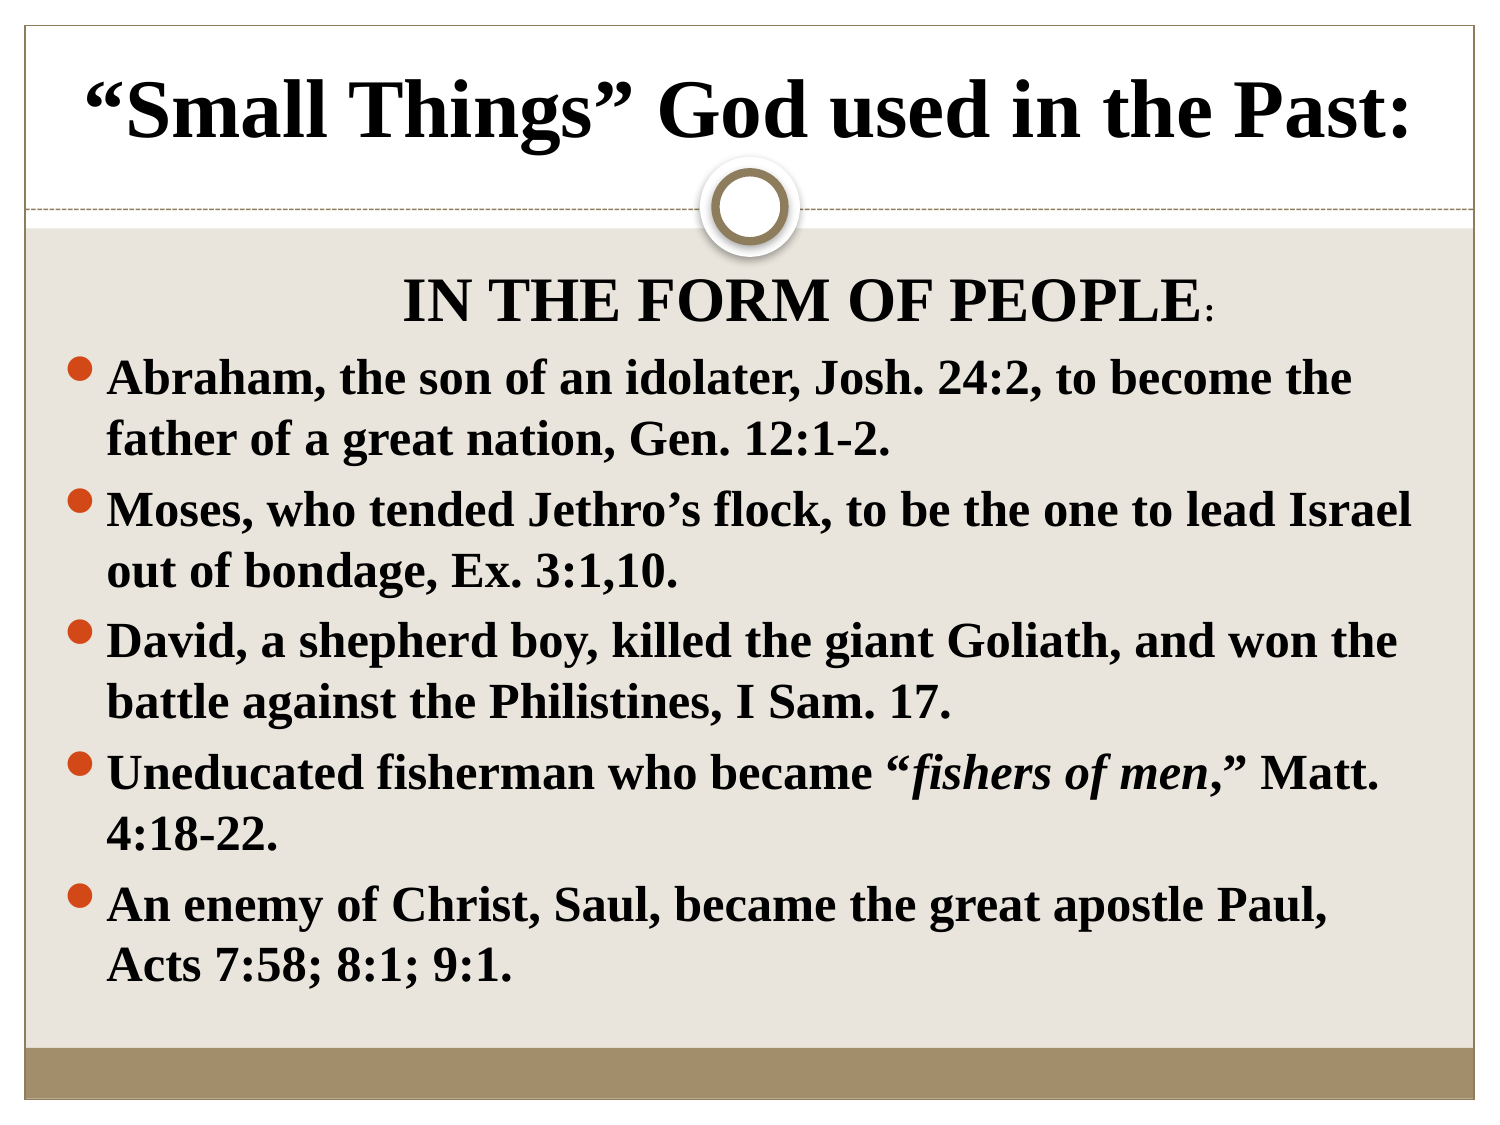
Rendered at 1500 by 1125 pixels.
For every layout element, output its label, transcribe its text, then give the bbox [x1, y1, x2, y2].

list In the Form of People: Abraham, the son of an idolater, Josh. 24:2, to become the father of a great nation, Gen. 12:1-2. Moses, who tended Jethro’s flock, to be the one to lead Israel out of bondage, Ex. 3:1,10. David, a shepherd boy, killed the giant Goliath, and won the battle against the Philistines, I Sam. 17. Uneducated fisherman who became “fishers of men,” Matt. 4:18-22. An enemy of Christ, Saul, became the great apostle Paul, Acts 7:58; 8:1; 9:1. [49, 250, 1445, 1001]
title “Small Things” God used in the Past: [49, 37, 1450, 162]
